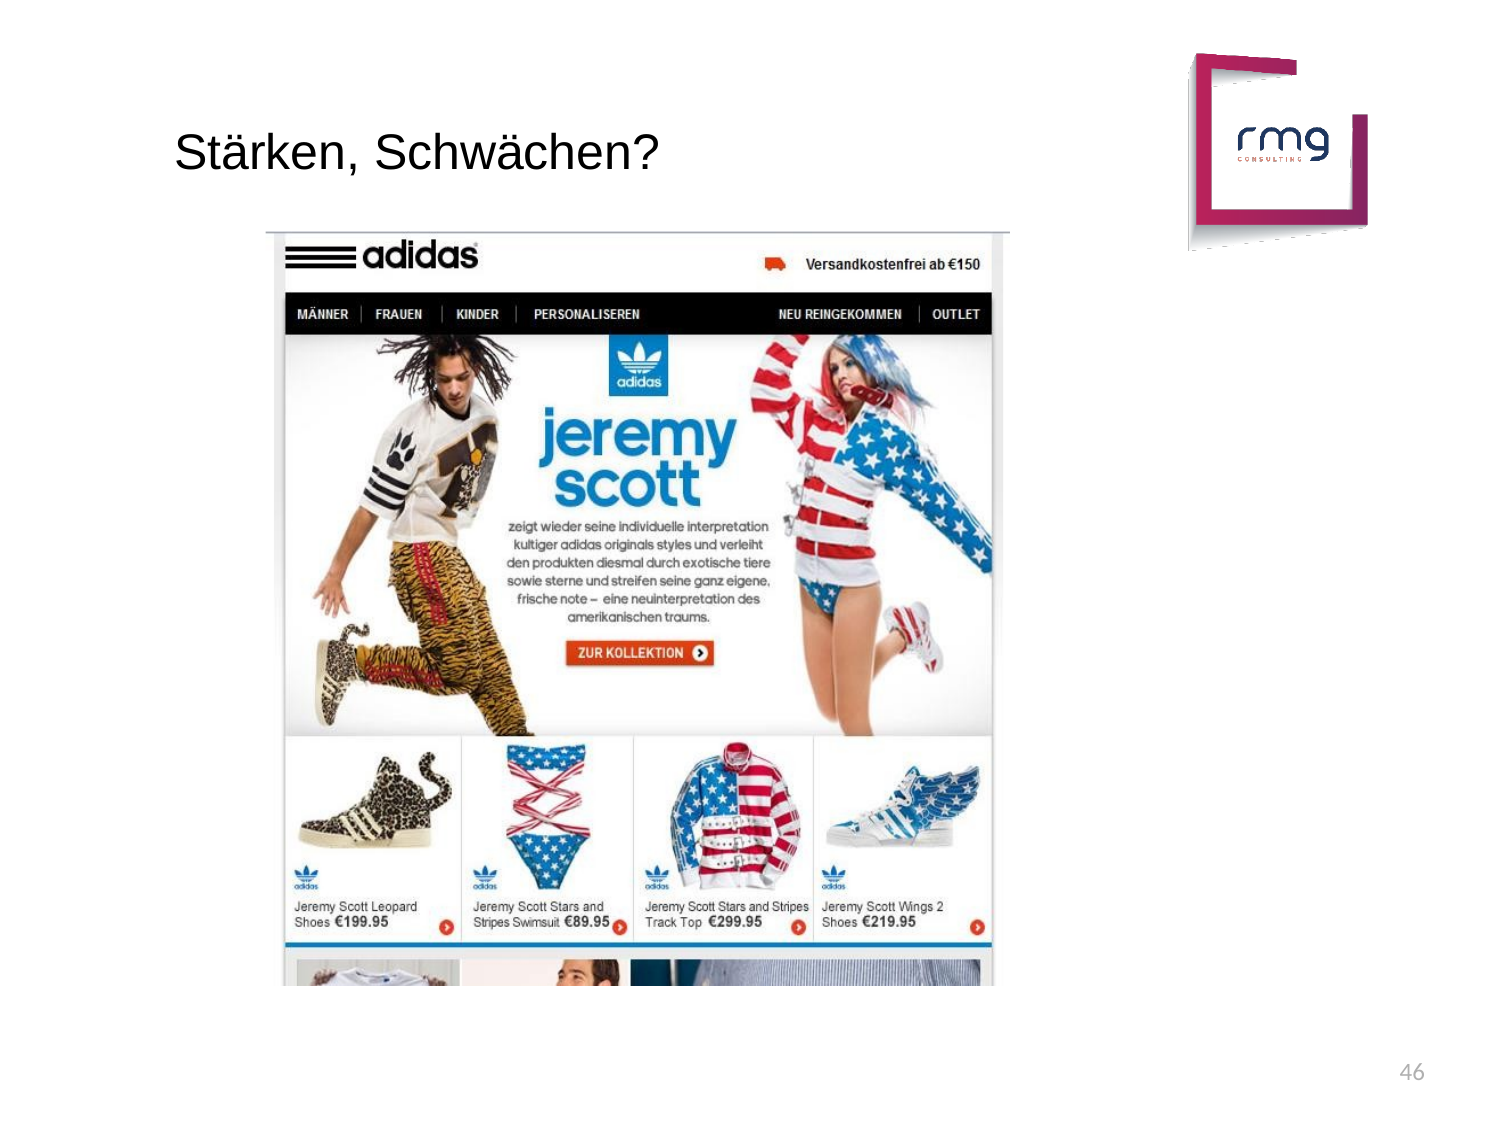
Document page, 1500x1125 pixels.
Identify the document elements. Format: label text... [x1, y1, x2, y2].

slide_number 46 [1074, 746, 1425, 1125]
picture [1147, 6, 1417, 272]
text_box Stärken, Schwächen? [159, 112, 823, 188]
text_box [265, 231, 1010, 986]
